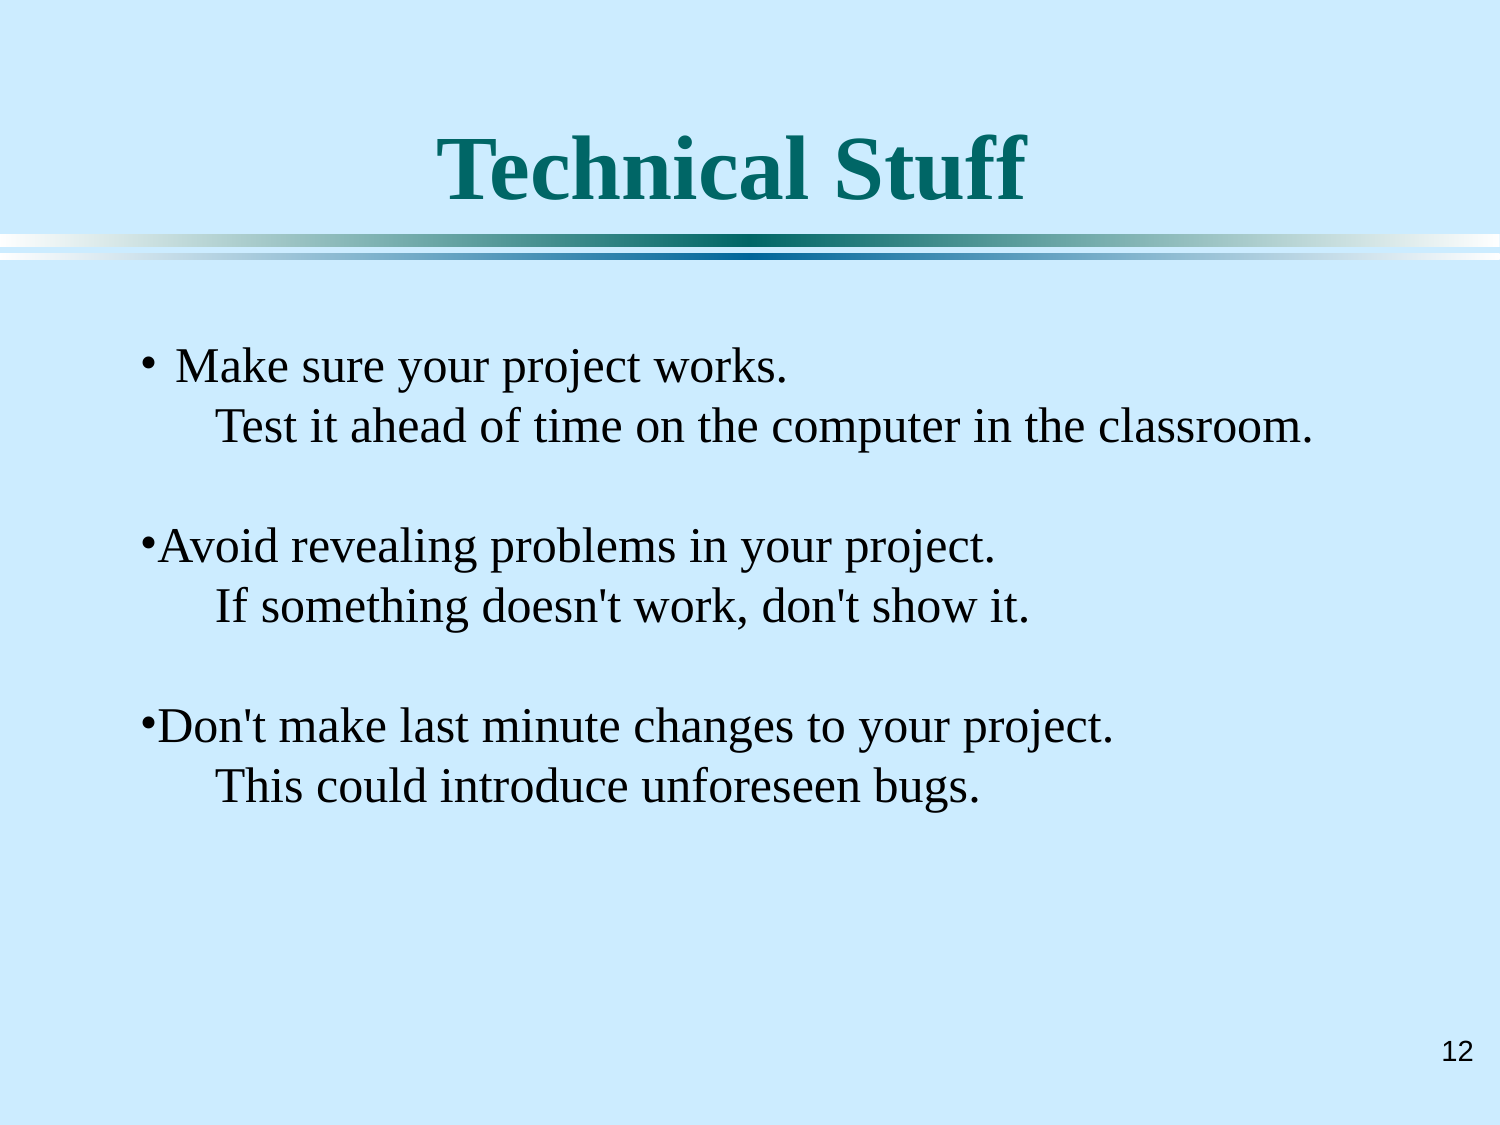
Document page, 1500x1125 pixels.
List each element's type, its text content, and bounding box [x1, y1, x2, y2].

text_box Make sure your project works. Test it ahead of time on the computer in the classroom. Avoid revealing problems in your project. If something doesn't work, don't show it. Don't make last minute changes to your project. This could introduce unforeseen bugs. [125, 324, 1363, 820]
title Technical Stuff [99, 37, 1388, 225]
